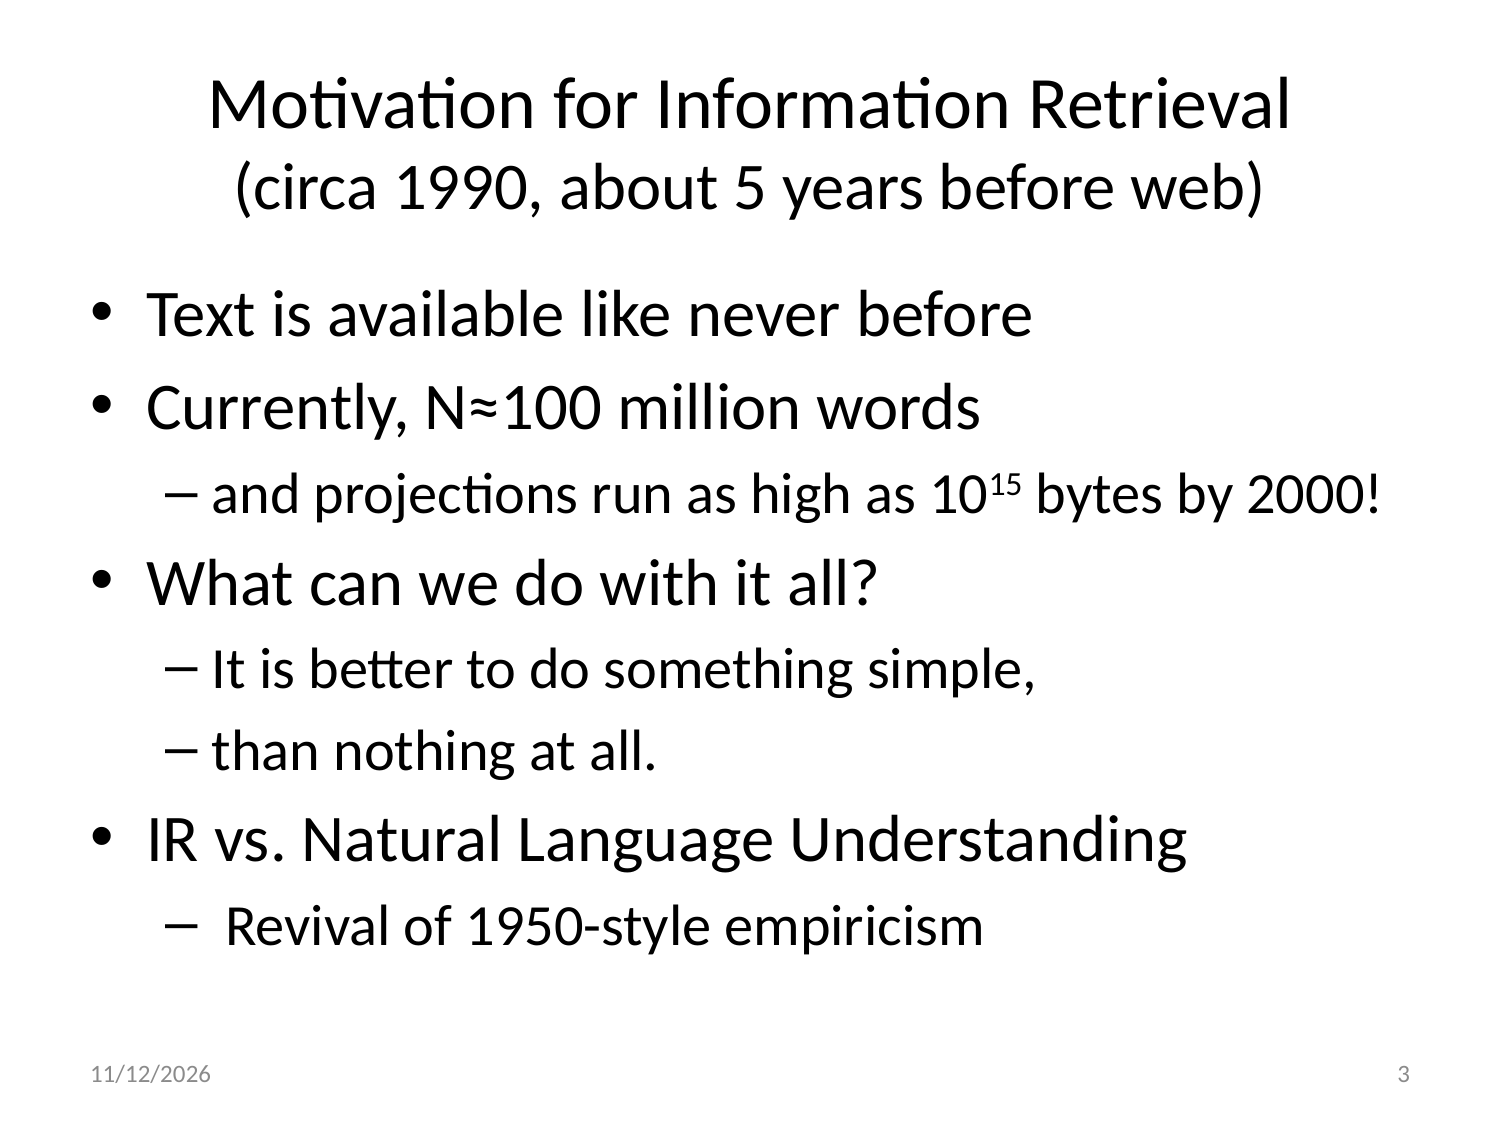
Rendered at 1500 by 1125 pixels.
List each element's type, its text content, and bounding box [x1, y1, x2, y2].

slide_number 3 [1074, 1042, 1425, 1103]
list Text is available like never before Currently, N≈100 million words and projections run as high as 1015 bytes by 2000! What can we do with it all? It is better to do something simple, than nothing at all. IR vs. Natural Language Understanding Revival of 1950-style empiricism [75, 262, 1425, 1005]
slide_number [75, 1042, 425, 1103]
title Motivation for Information Retrieval (circa 1990, about 5 years before web) [75, 45, 1425, 233]
